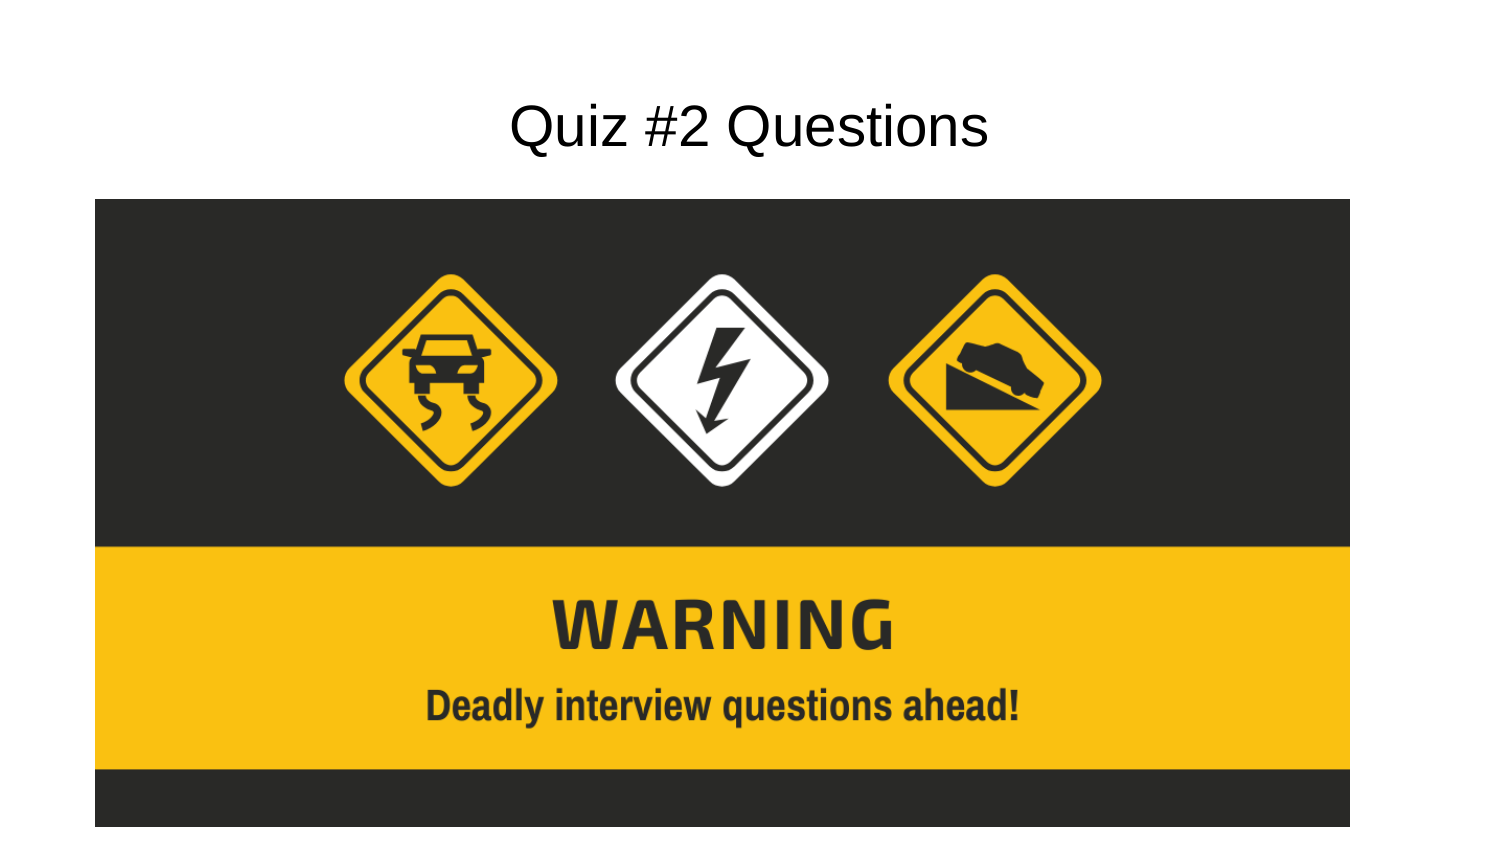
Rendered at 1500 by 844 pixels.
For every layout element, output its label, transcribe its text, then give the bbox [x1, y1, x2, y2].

title Quiz #2 Questions [51, 72, 1449, 167]
picture [95, 199, 1350, 827]
